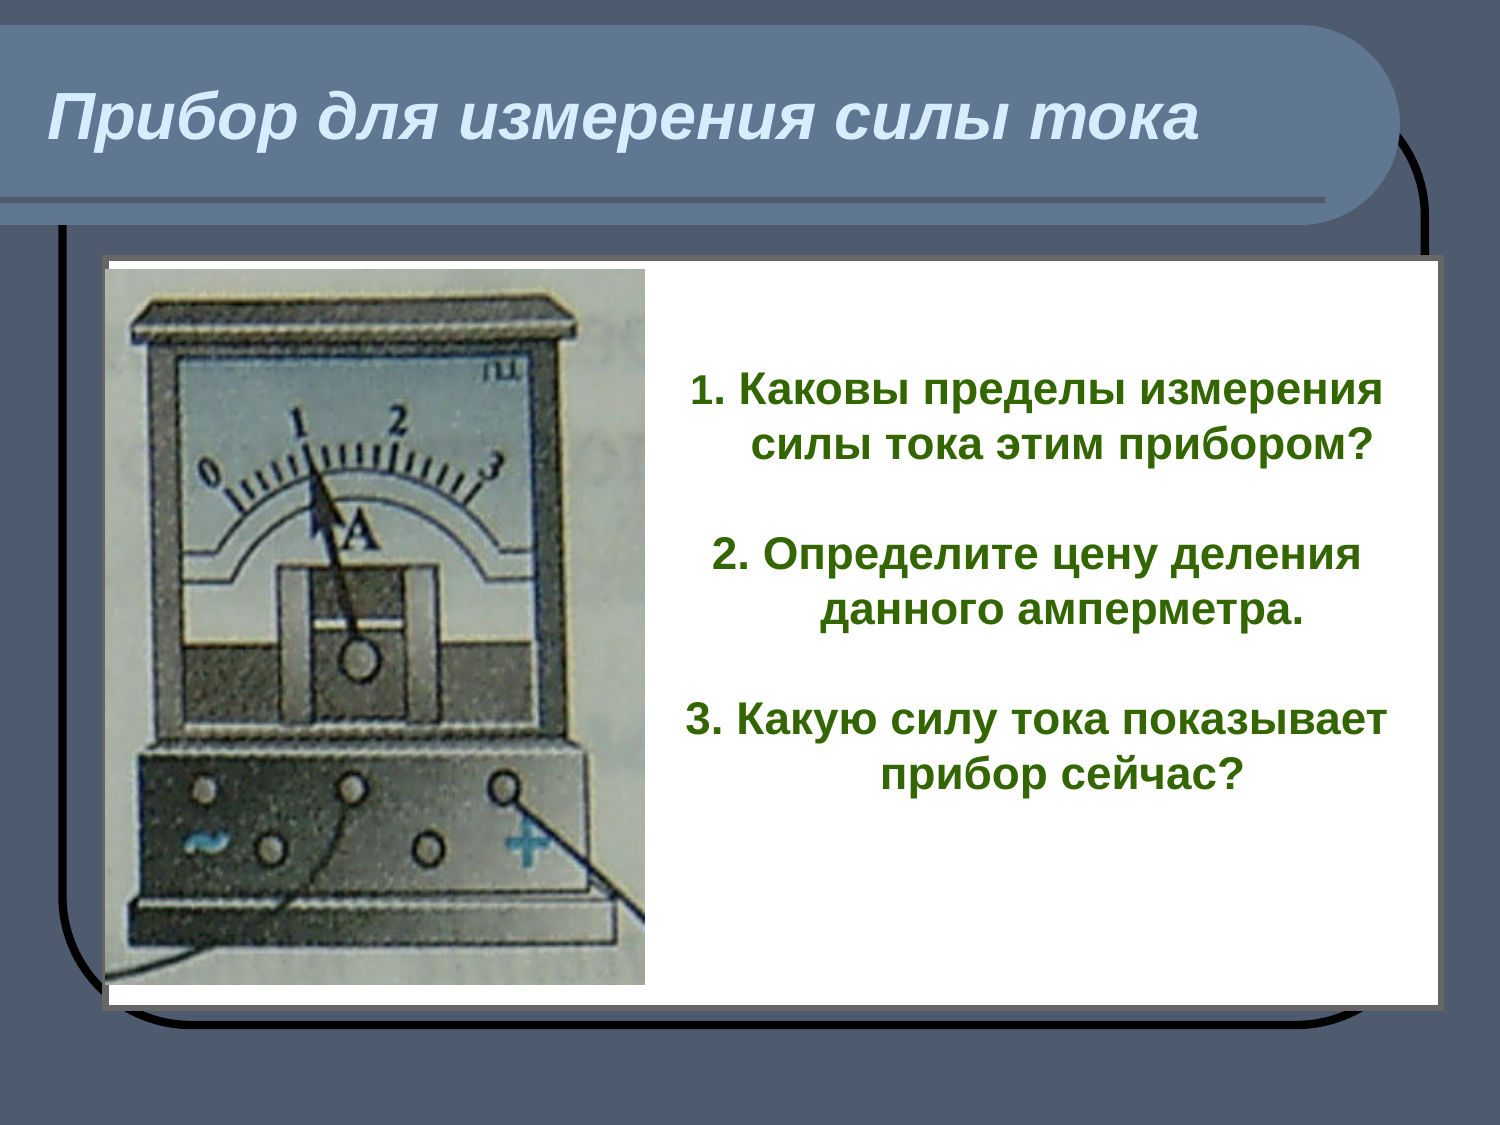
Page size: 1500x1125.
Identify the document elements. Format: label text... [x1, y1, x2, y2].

title Прибор для измерения силы тока [31, 37, 1348, 188]
text_box 1. Каковы пределы измерения силы тока этим прибором? 2. Определите цену деления данного амперметра. 3. Какую силу тока показывает прибор сейчас? [650, 351, 1430, 807]
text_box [105, 269, 645, 985]
text_box [105, 257, 1442, 1008]
